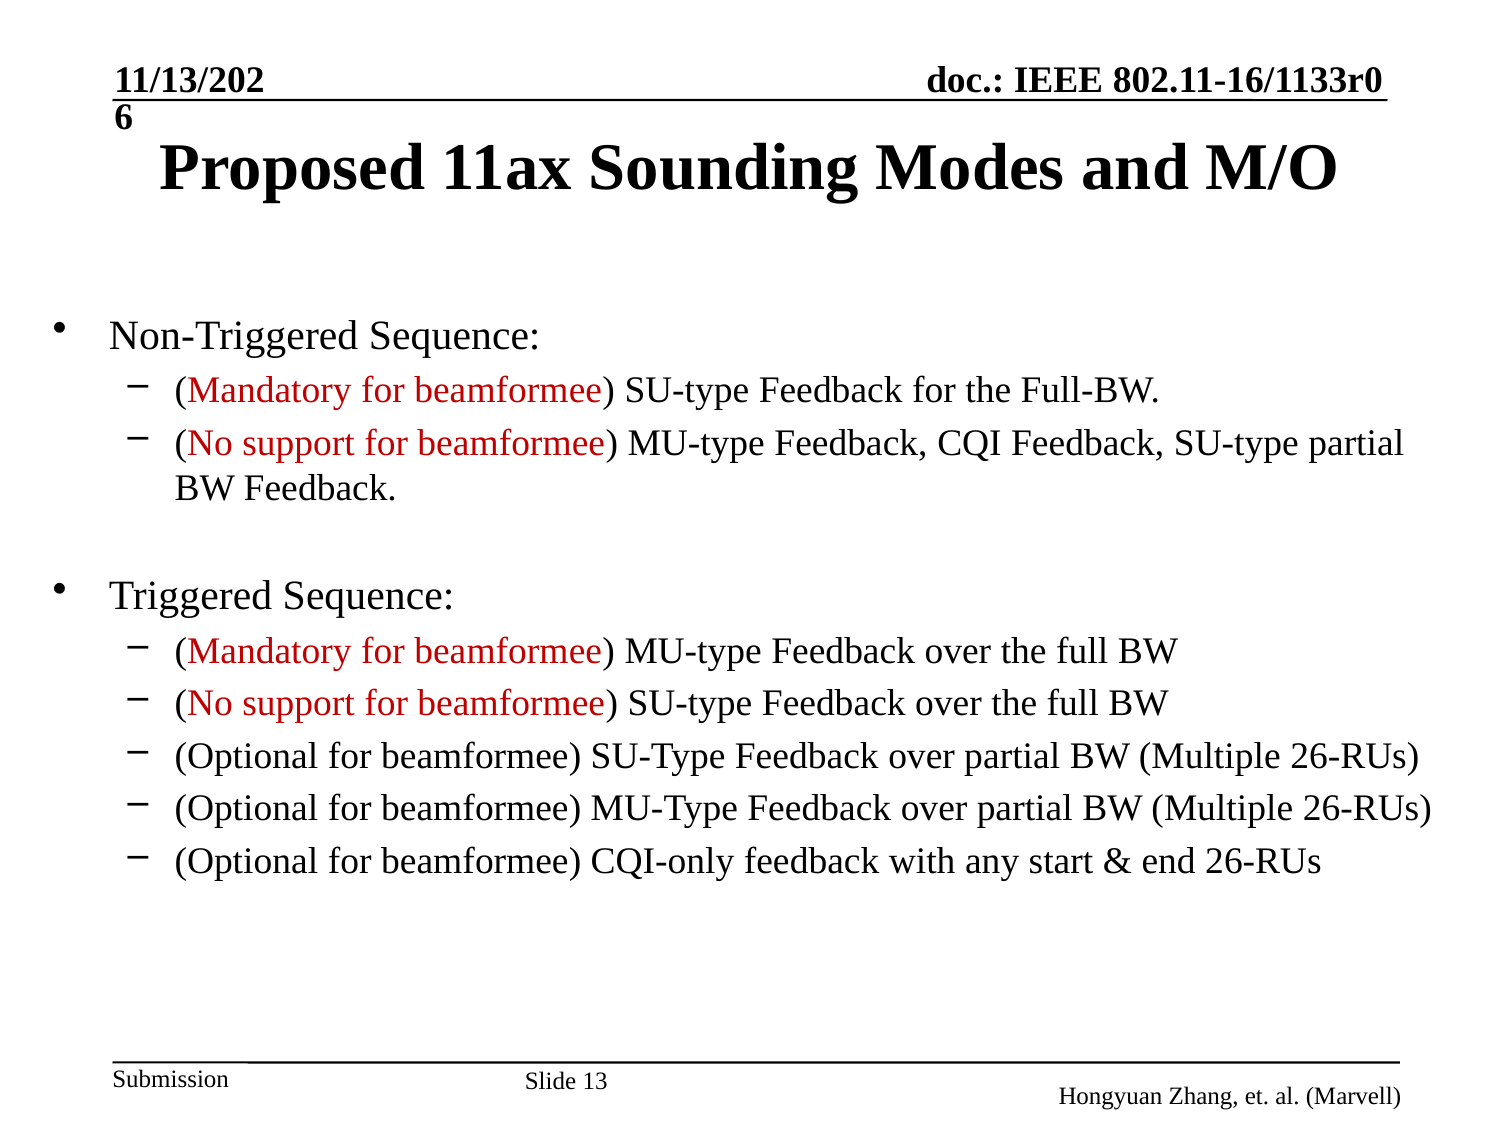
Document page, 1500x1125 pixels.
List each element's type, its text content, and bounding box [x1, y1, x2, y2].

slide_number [114, 54, 281, 101]
slide_number Slide 13 [424, 1064, 708, 1095]
footer Hongyuan Zhang, et. al. (Marvell) [949, 1079, 1402, 1111]
title Proposed 11ax Sounding Modes and M/O [112, 112, 1388, 213]
list Non-Triggered Sequence: (Mandatory for beamformee) SU-type Feedback for the Full-BW. (No support for beamformee) MU-type Feedback, CQI Feedback, SU-type partial BW Feedback. Triggered Sequence: (Mandatory for beamformee) MU-type Feedback over the full BW (No support for beamformee) SU-type Feedback over the full BW (Optional for beamformee) SU-Type Feedback over partial BW (Multiple 26-RUs) (Optional for beamformee) MU-Type Feedback over partial BW (Multiple 26-RUs) (Optional for beamformee) CQI-only feedback with any start & end 26-RUs [37, 299, 1468, 863]
